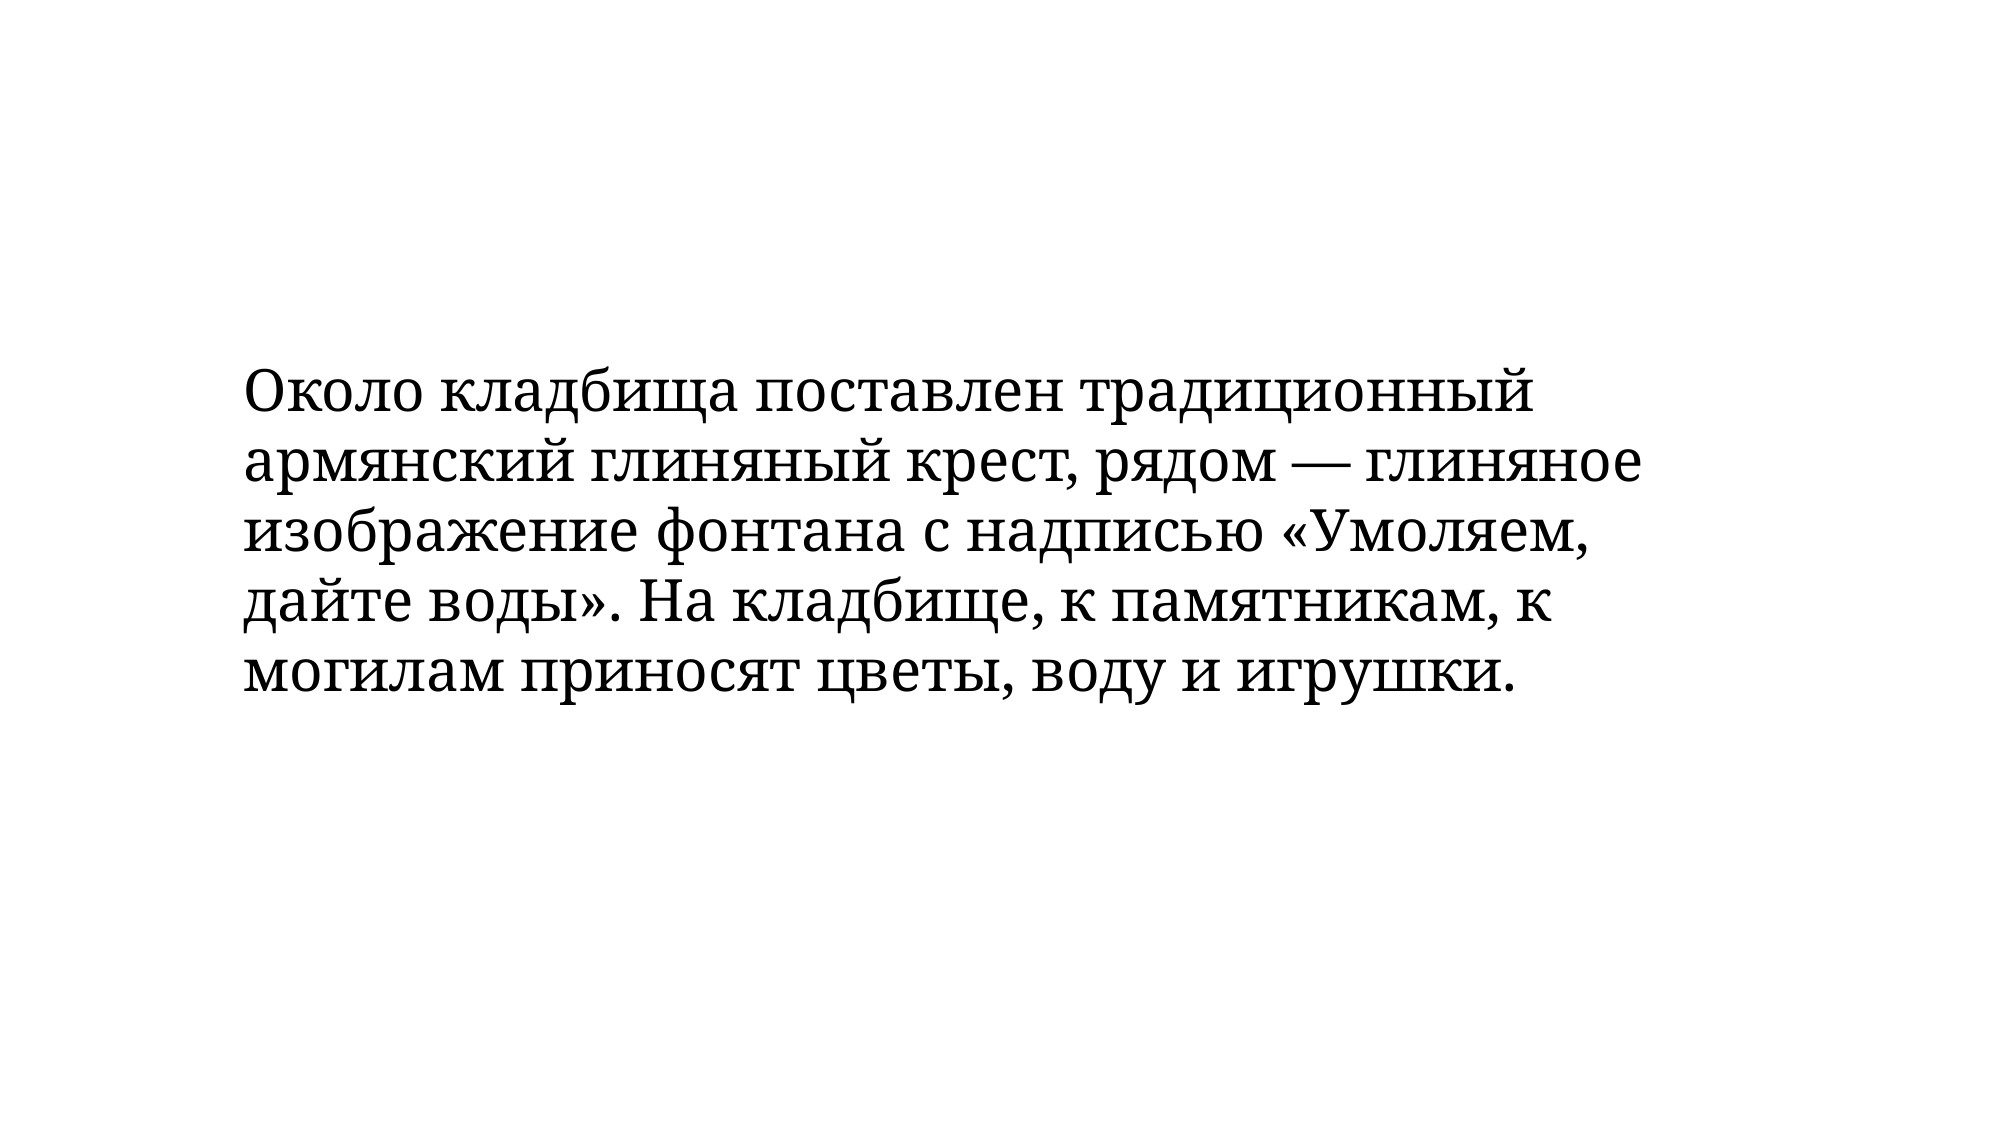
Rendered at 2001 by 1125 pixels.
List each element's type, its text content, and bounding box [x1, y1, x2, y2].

text_box Около кладбища поставлен традиционный армянский глиняный крест, рядом — глиняное изображение фонтана с надписью «Умоляем, дайте воды». На кладбище, к памятникам, к могилам приносят цветы, воду и игрушки. [229, 345, 1762, 711]
